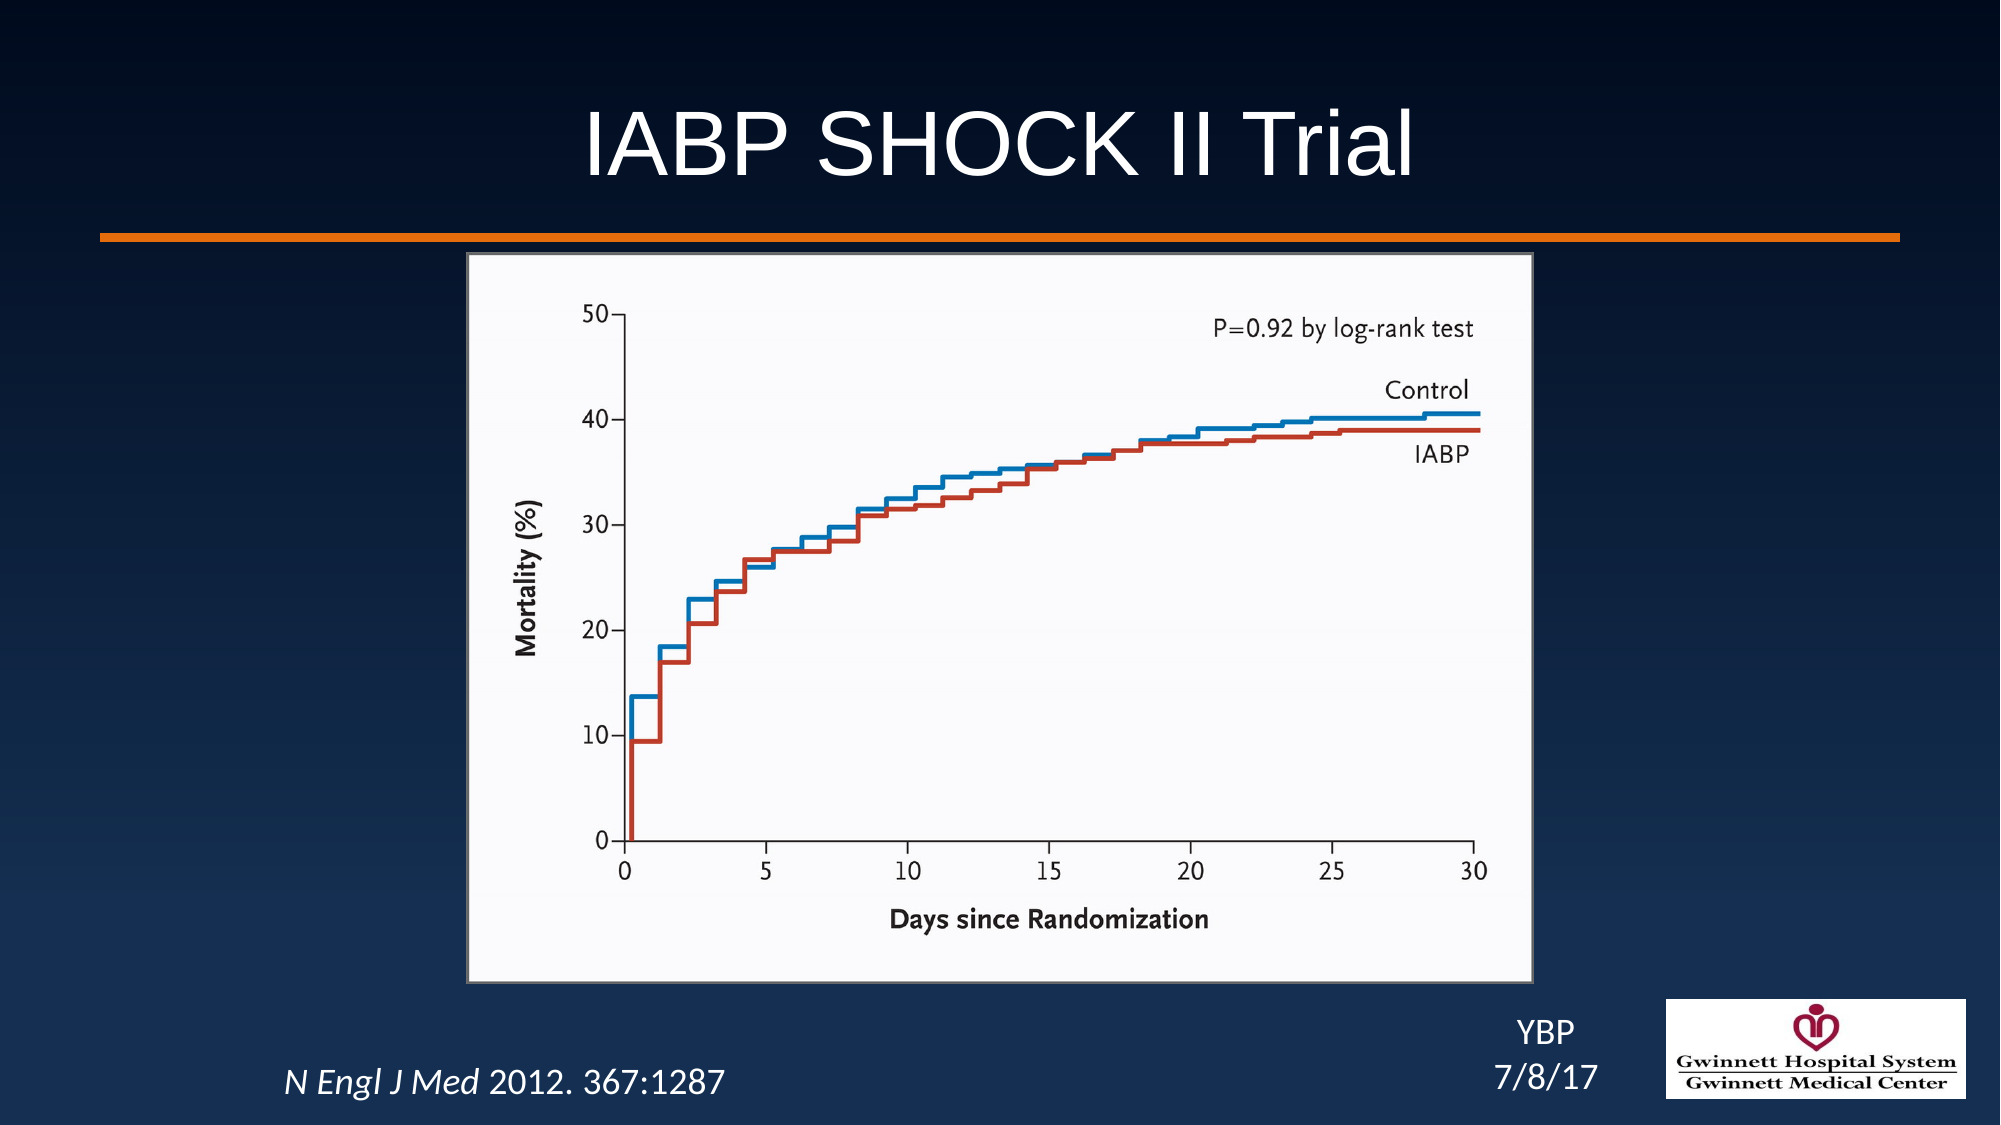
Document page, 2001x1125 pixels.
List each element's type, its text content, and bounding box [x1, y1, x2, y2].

title IABP SHOCK II Trial [99, 45, 1900, 233]
text_box N Engl J Med 2012. 367:1287 [269, 1049, 758, 1110]
picture [465, 251, 1535, 984]
picture [1666, 999, 1966, 1099]
